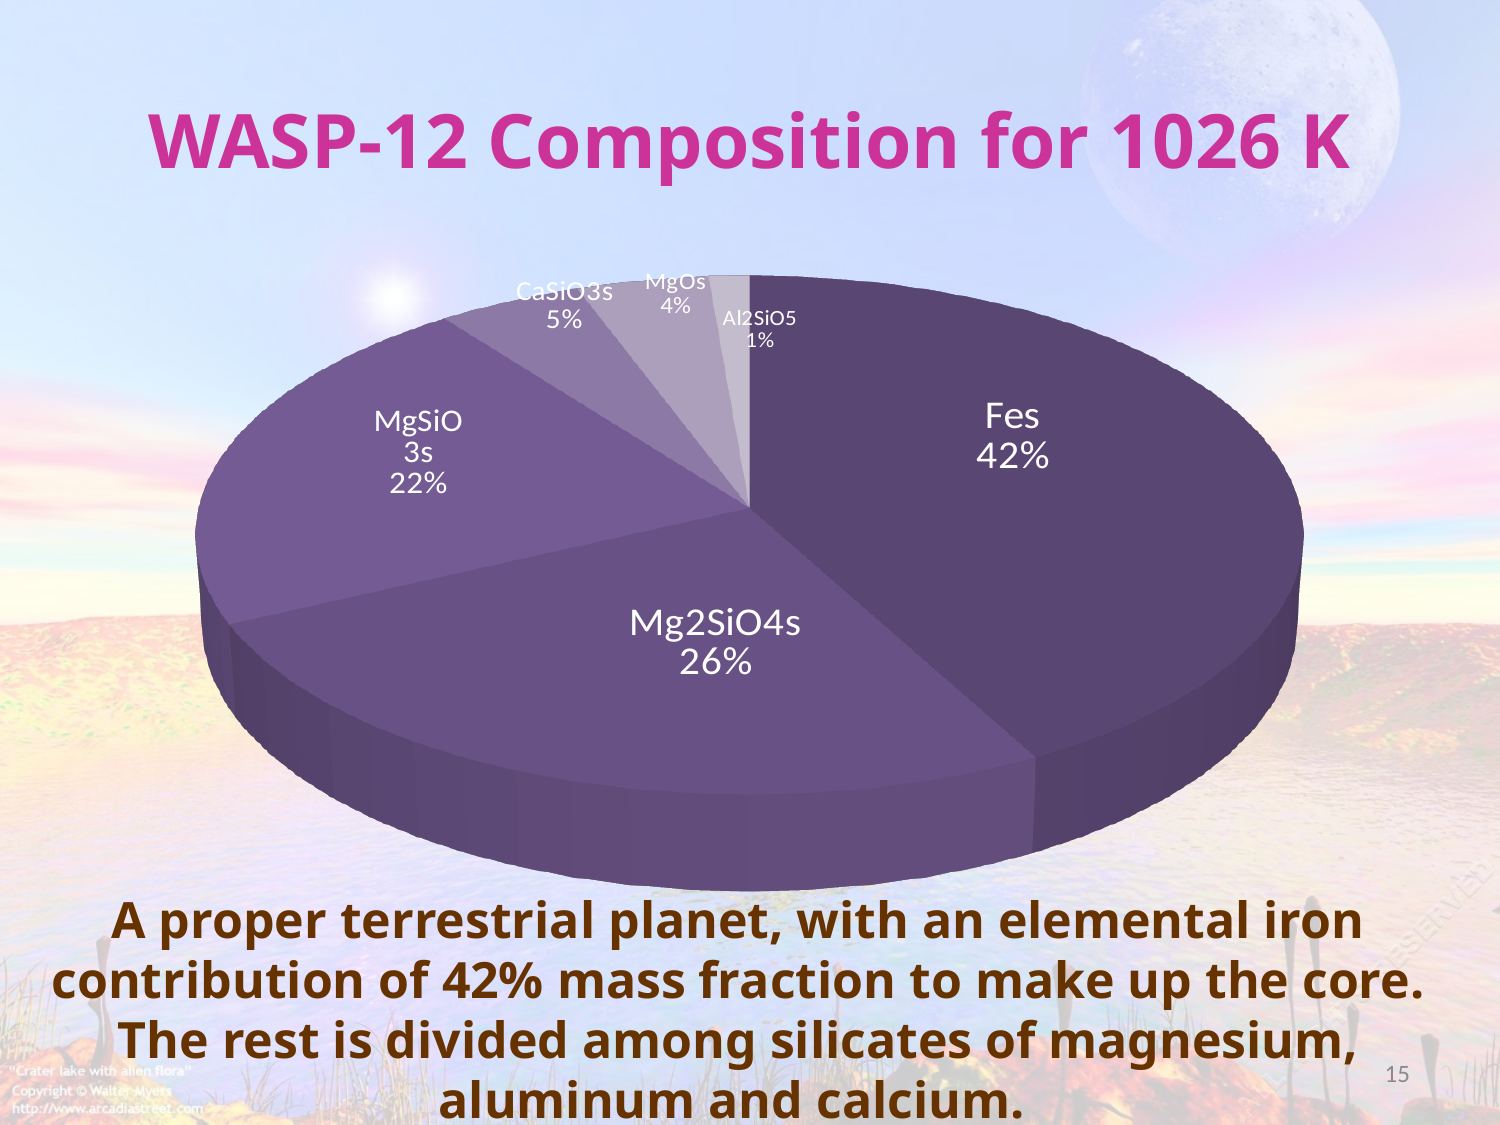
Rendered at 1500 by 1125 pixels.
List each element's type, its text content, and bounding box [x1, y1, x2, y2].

text_box A proper terrestrial planet, with an elemental iron contribution of 42% mass fraction to make up the core. The rest is divided among silicates of magnesium, aluminum and calcium. [17, 881, 1459, 1125]
chart [73, 231, 1425, 975]
title WASP-12 Composition for 1026 K [75, 45, 1425, 231]
